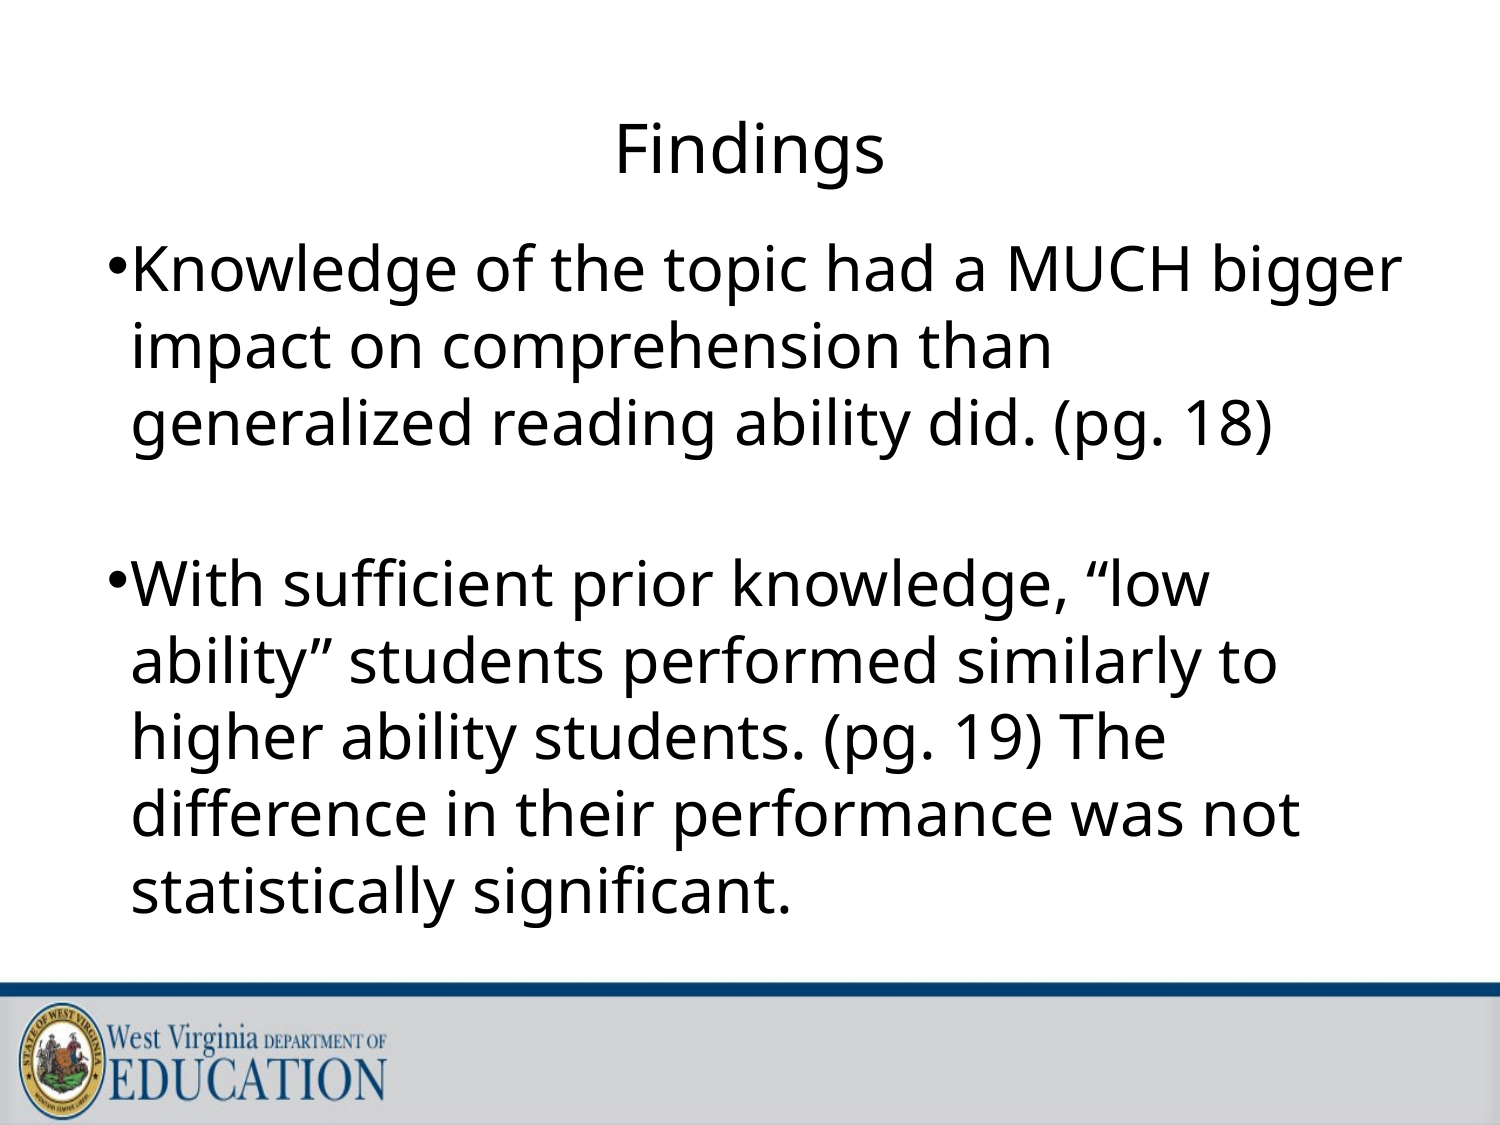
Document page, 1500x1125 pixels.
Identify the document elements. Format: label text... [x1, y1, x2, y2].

list Knowledge of the topic had a MUCH bigger impact on comprehension than generalized reading ability did. (pg. 18) With sufficient prior knowledge, “low ability” students performed similarly to higher ability students. (pg. 19) The difference in their performance was not statistically significant. [91, 222, 1425, 938]
picture [0, 0, 1500, 1125]
title Findings [103, 59, 1397, 222]
